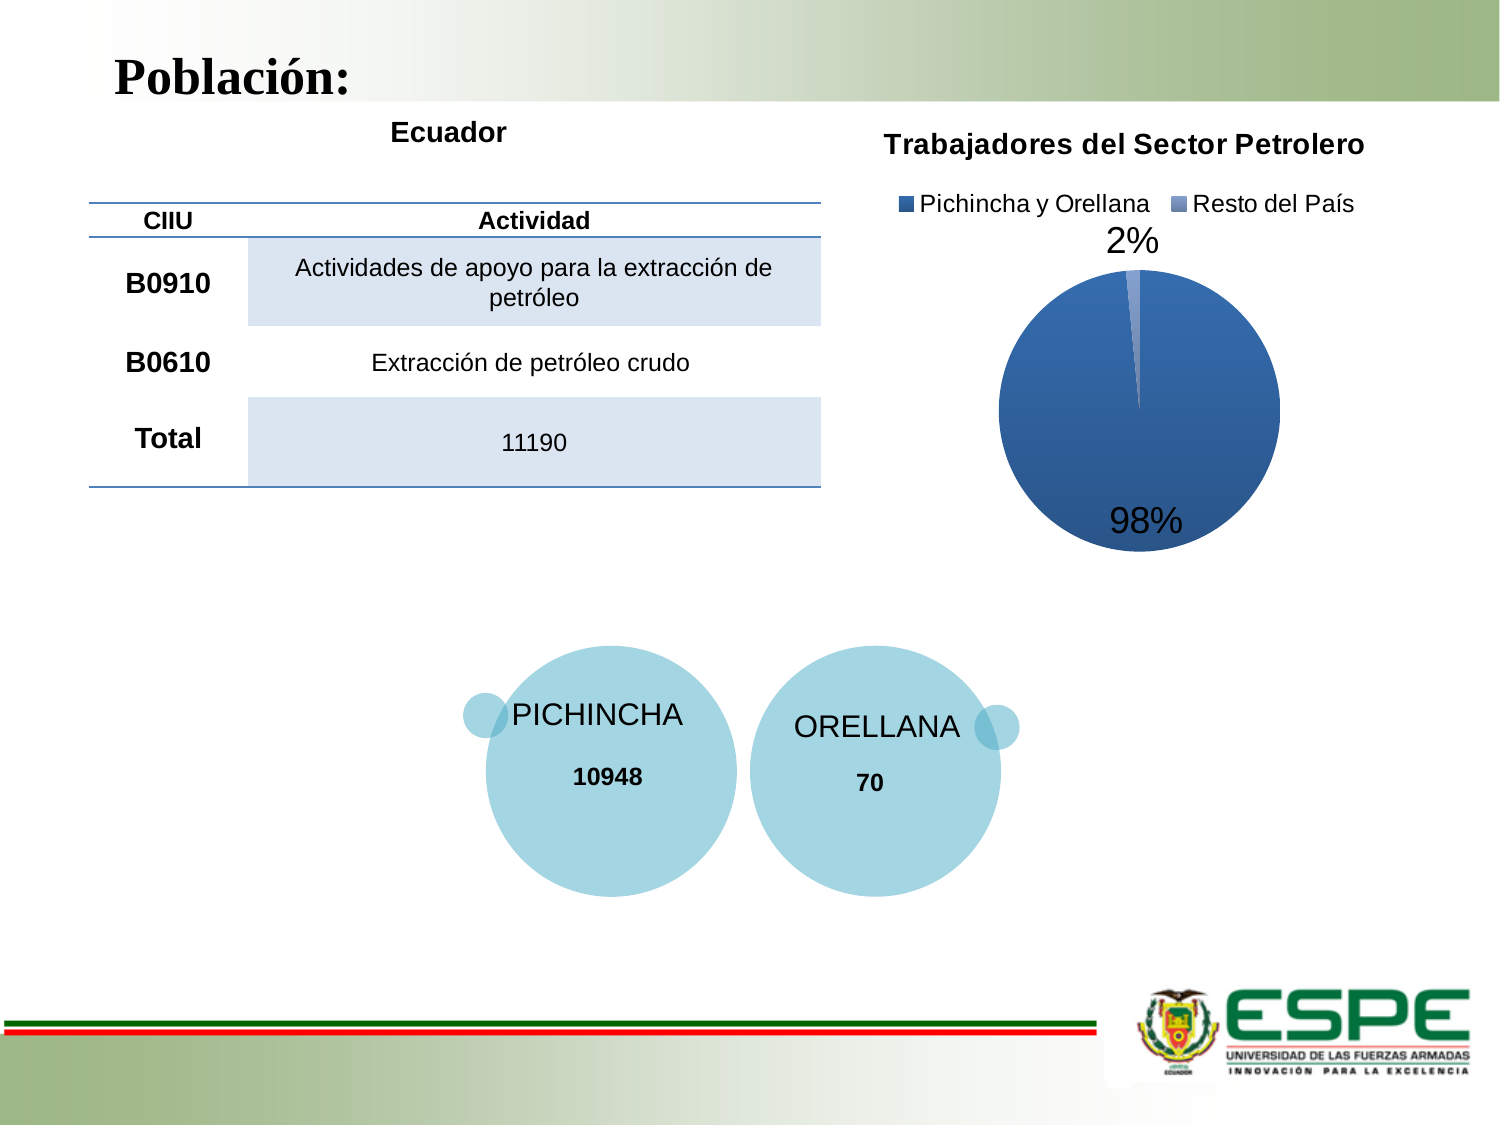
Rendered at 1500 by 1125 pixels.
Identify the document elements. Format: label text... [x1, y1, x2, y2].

chart [749, 101, 1500, 552]
text_box Población: [100, 35, 903, 113]
table_cell 11190 [248, 397, 744, 486]
table_cell Total [89, 397, 248, 486]
table_cell B0610 [89, 326, 248, 397]
table_header CIIU [89, 204, 248, 236]
table_cell B0910 [89, 238, 248, 326]
text_box Ecuador [228, 111, 669, 151]
table_cell Extracción de petróleo crudo [248, 326, 744, 397]
picture [0, 0, 1500, 1125]
table_header Actividad [248, 204, 744, 236]
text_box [194, 645, 1054, 1124]
table_cell Actividades de apoyo para la extracción de petróleo [248, 238, 744, 326]
